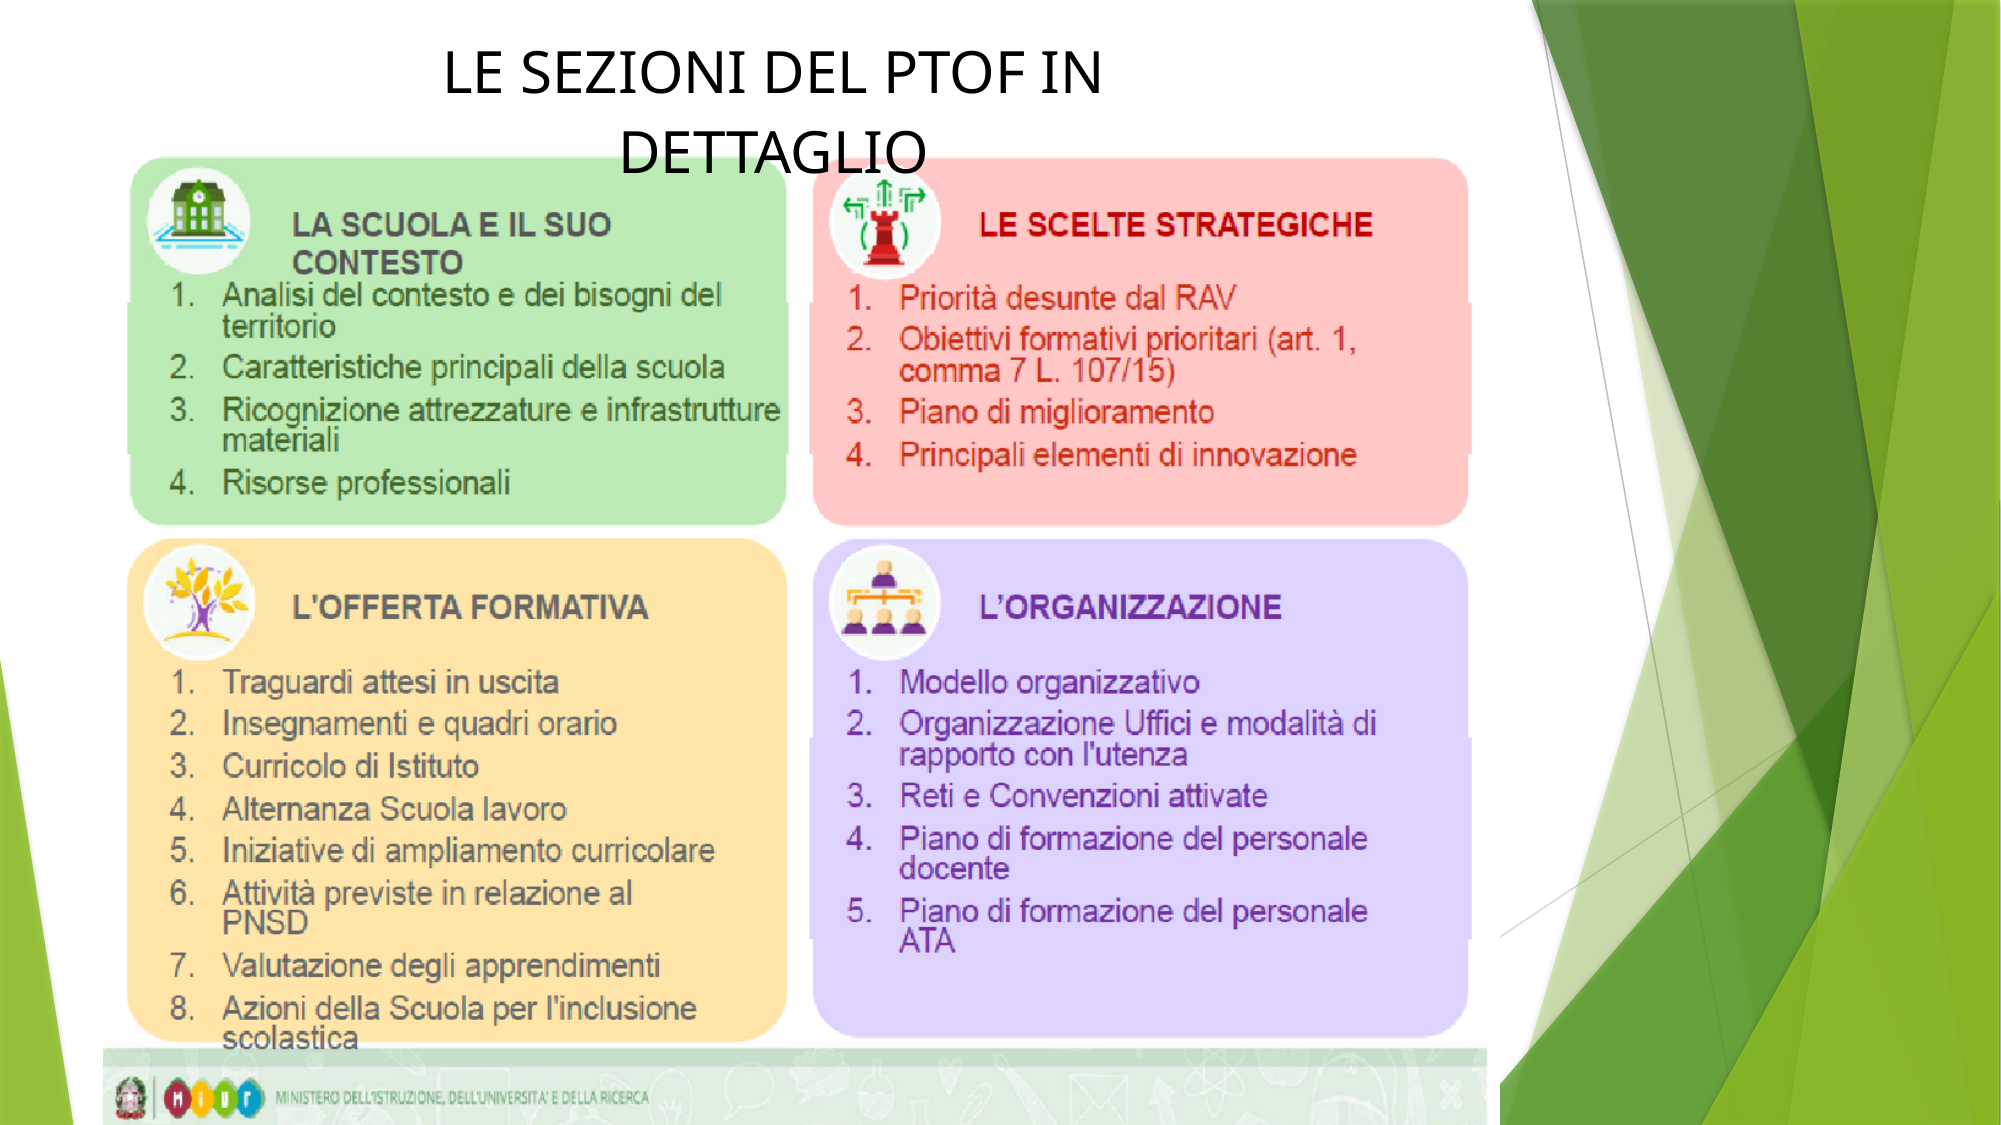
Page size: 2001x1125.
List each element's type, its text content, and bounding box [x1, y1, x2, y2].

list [102, 155, 1501, 1125]
text_box LE SEZIONI DEL PTOF IN DETTAGLIO [273, 17, 1274, 154]
